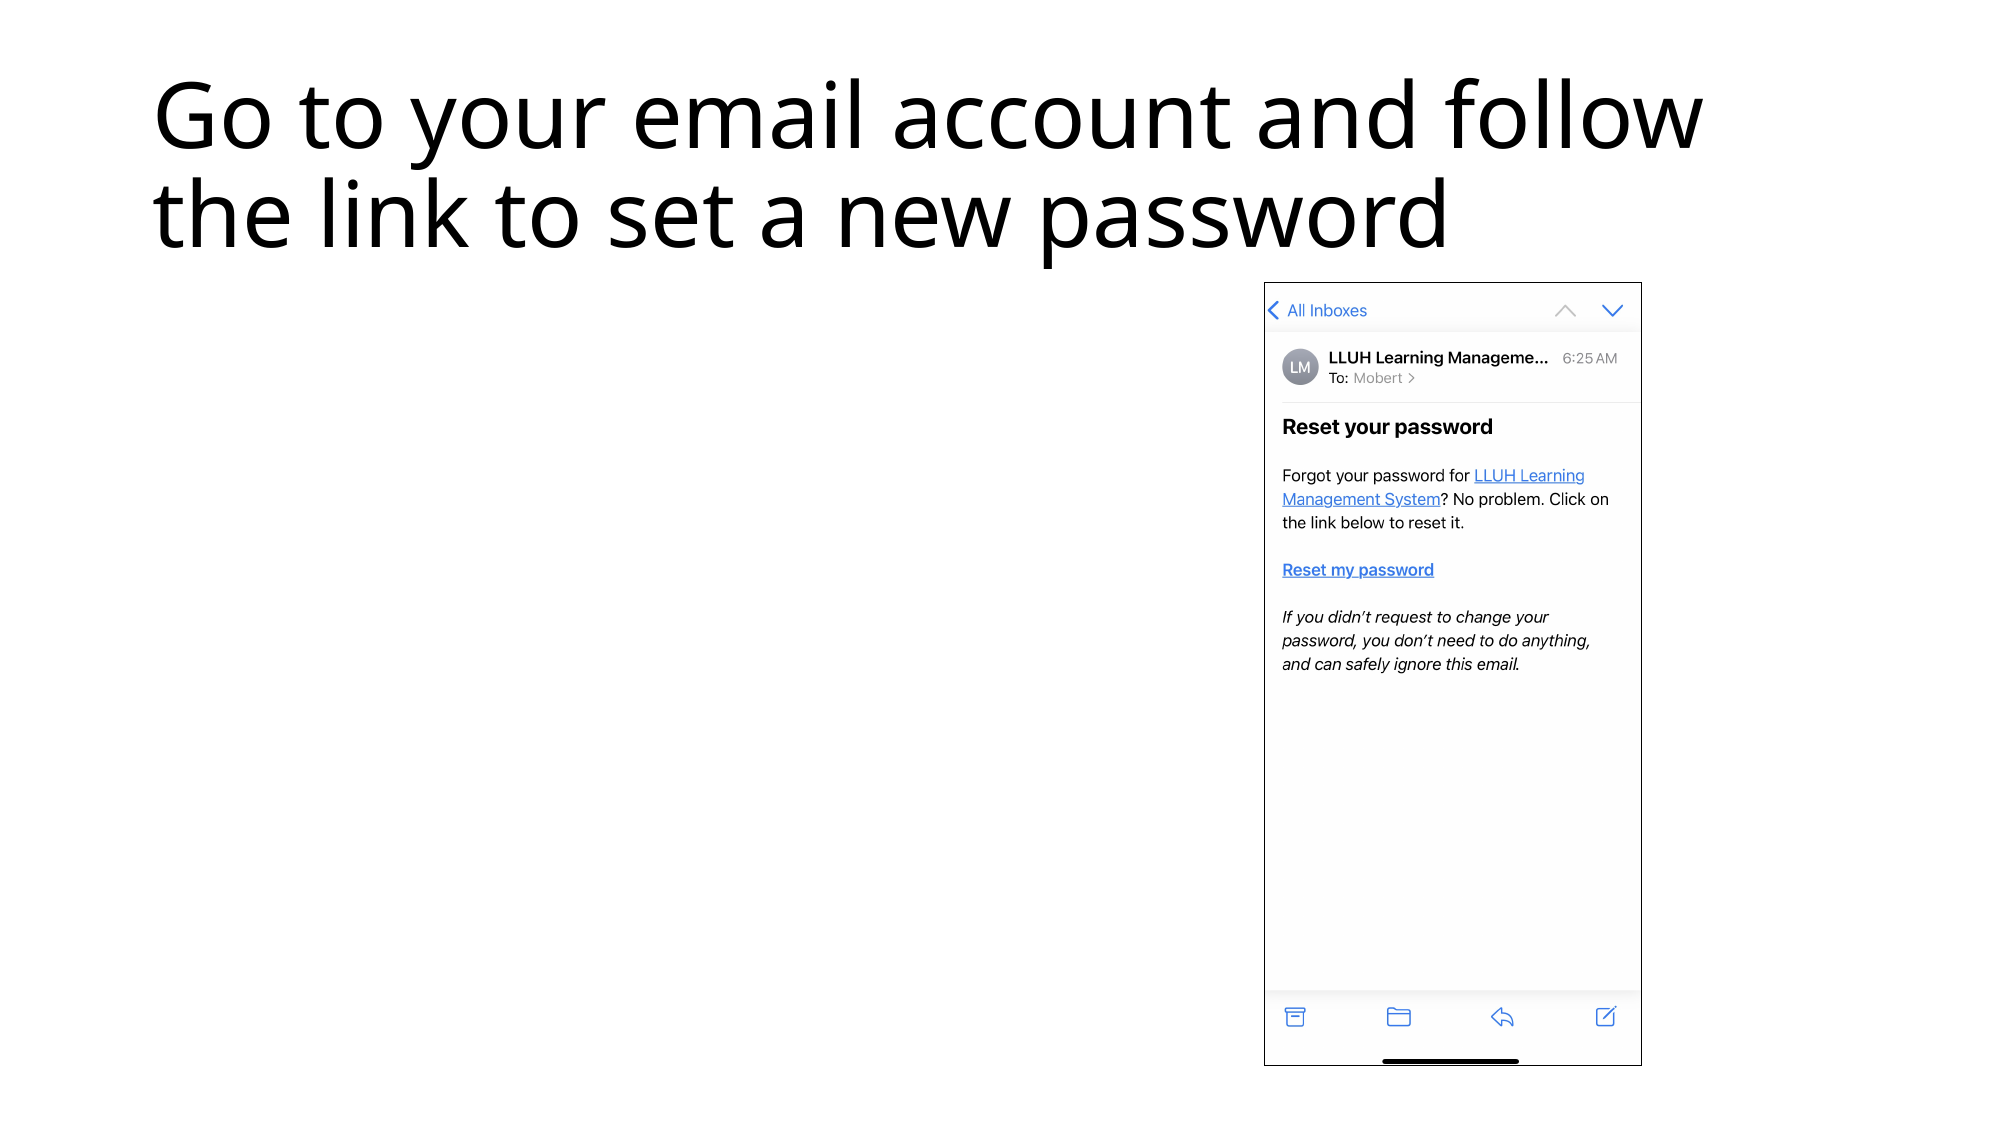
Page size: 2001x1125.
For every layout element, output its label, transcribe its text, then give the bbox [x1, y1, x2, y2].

title Go to your email account and follow the link to set a new password [137, 59, 1863, 278]
picture [1264, 282, 1642, 1066]
